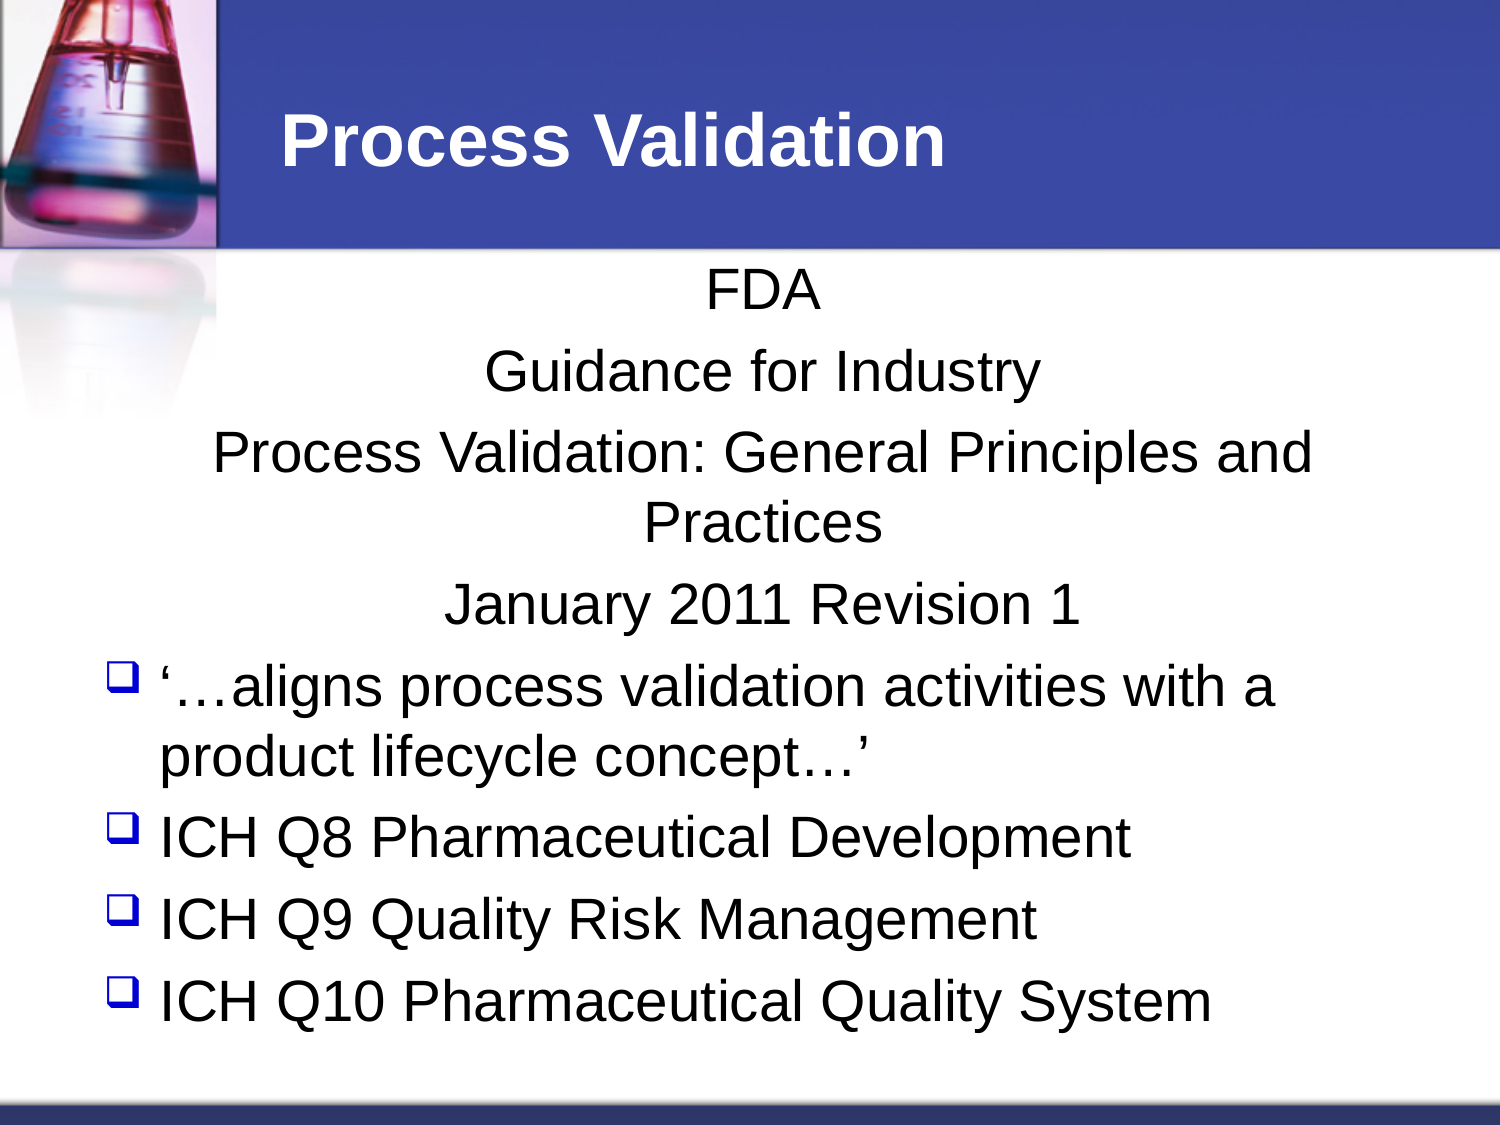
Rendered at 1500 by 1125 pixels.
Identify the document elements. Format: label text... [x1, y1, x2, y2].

list FDA Guidance for Industry Process Validation: General Principles and Practices January 2011 Revision 1 ‘…aligns process validation activities with a product lifecycle concept…’ ICH Q8 Pharmaceutical Development ICH Q9 Quality Risk Management ICH Q10 Pharmaceutical Quality System [88, 243, 1439, 1071]
title Process Validation [265, 42, 1307, 231]
picture [0, 0, 1500, 1125]
